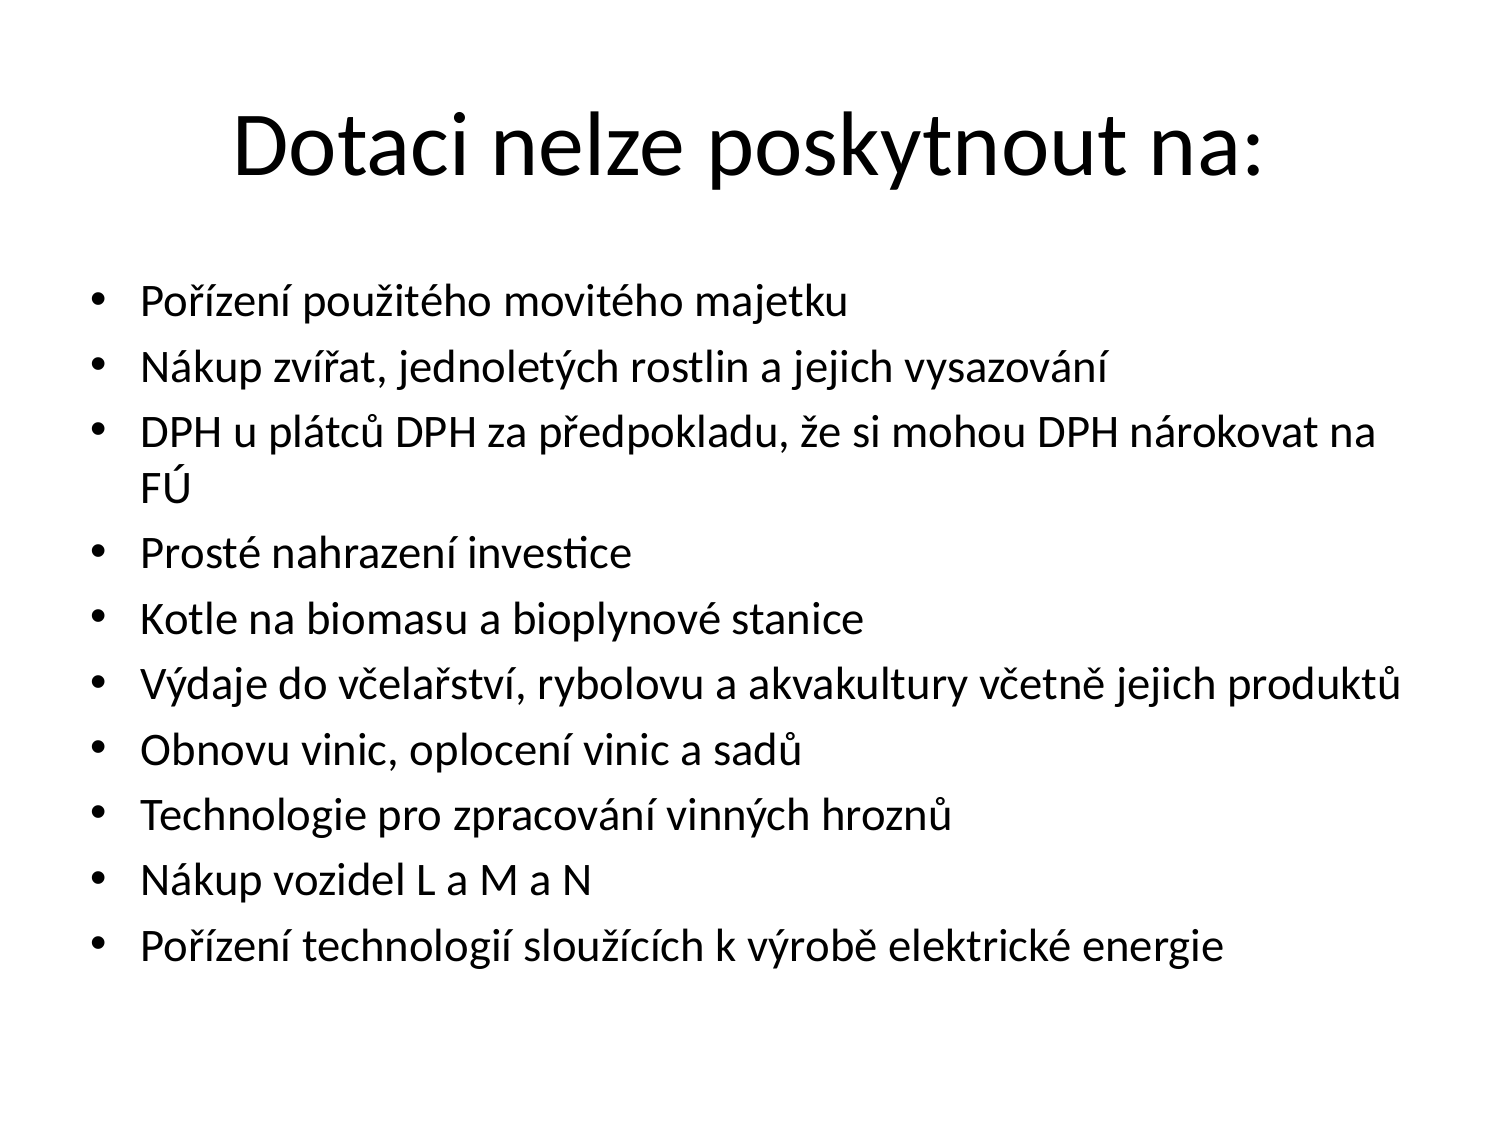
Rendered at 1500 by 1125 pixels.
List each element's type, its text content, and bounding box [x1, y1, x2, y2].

list Pořízení použitého movitého majetku Nákup zvířat, jednoletých rostlin a jejich vysazování DPH u plátců DPH za předpokladu, že si mohou DPH nárokovat na FÚ Prosté nahrazení investice Kotle na biomasu a bioplynové stanice Výdaje do včelařství, rybolovu a akvakultury včetně jejich produktů Obnovu vinic, oplocení vinic a sadů Technologie pro zpracování vinných hroznů Nákup vozidel L a M a N Pořízení technologií sloužících k výrobě elektrické energie [75, 262, 1425, 1005]
title Dotaci nelze poskytnout na: [75, 45, 1425, 233]
